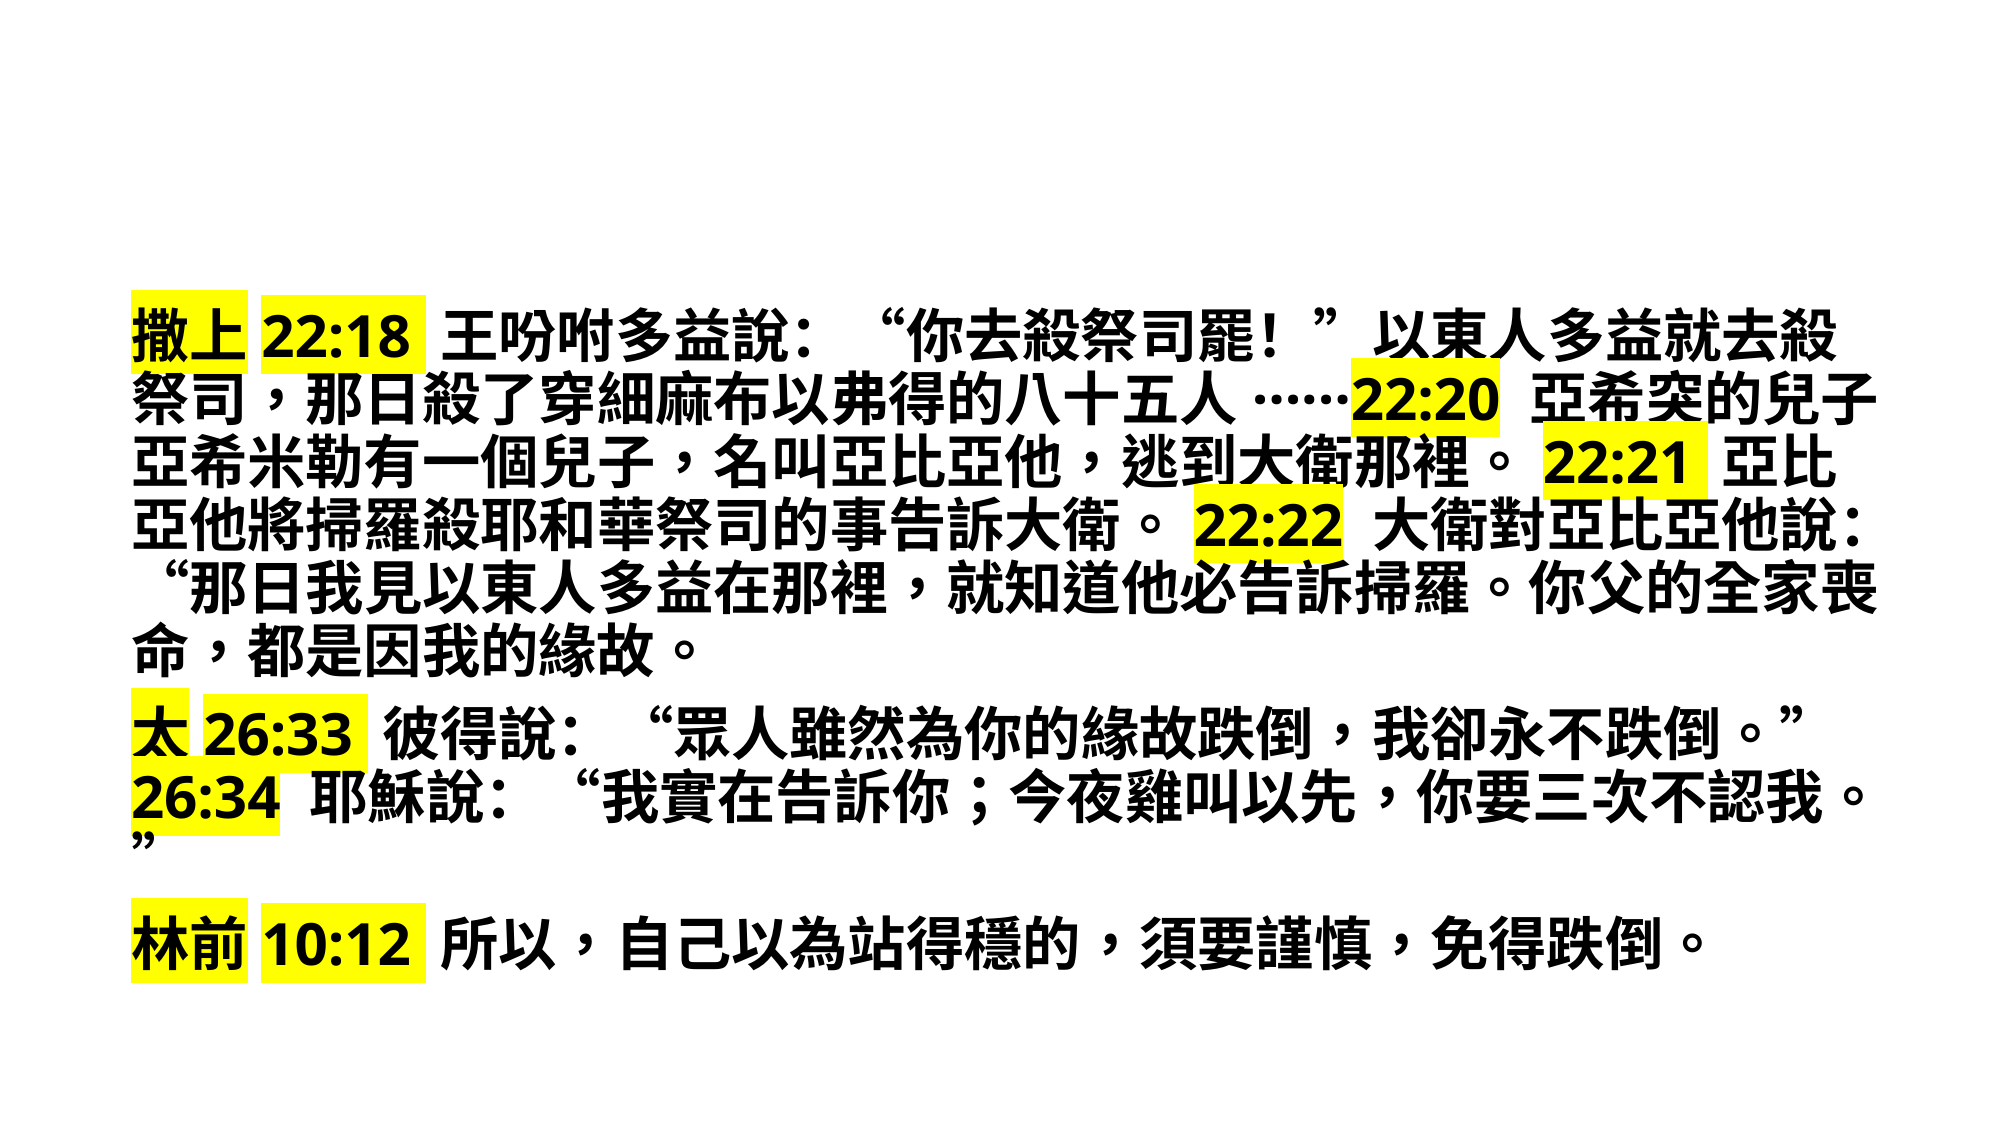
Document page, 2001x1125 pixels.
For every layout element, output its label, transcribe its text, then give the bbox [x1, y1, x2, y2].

list 撒上22:18 王吩咐多益說：“你去殺祭司罷！”以東人多益就去殺祭司，那日殺了穿細麻布以弗得的八十五人······22:20 亞希突的兒子亞希米勒有一個兒子，名叫亞比亞他，逃到大衛那裡。22:21 亞比亞他將掃羅殺耶和華祭司的事告訴大衛。22:22 大衛對亞比亞他說：“那日我見以東人多益在那裡，就知道他必告訴掃羅。你父的全家喪命，都是因我的緣故。 太26:33 彼得說：“眾人雖然為你的緣故跌倒，我卻永不跌倒。”26:34 耶穌說：“我實在告訴你；今夜雞叫以先，你要三次不認我。” 林前10:12 所以，自己以為站得穩的，須要謹慎，免得跌倒。 [116, 299, 1895, 1014]
